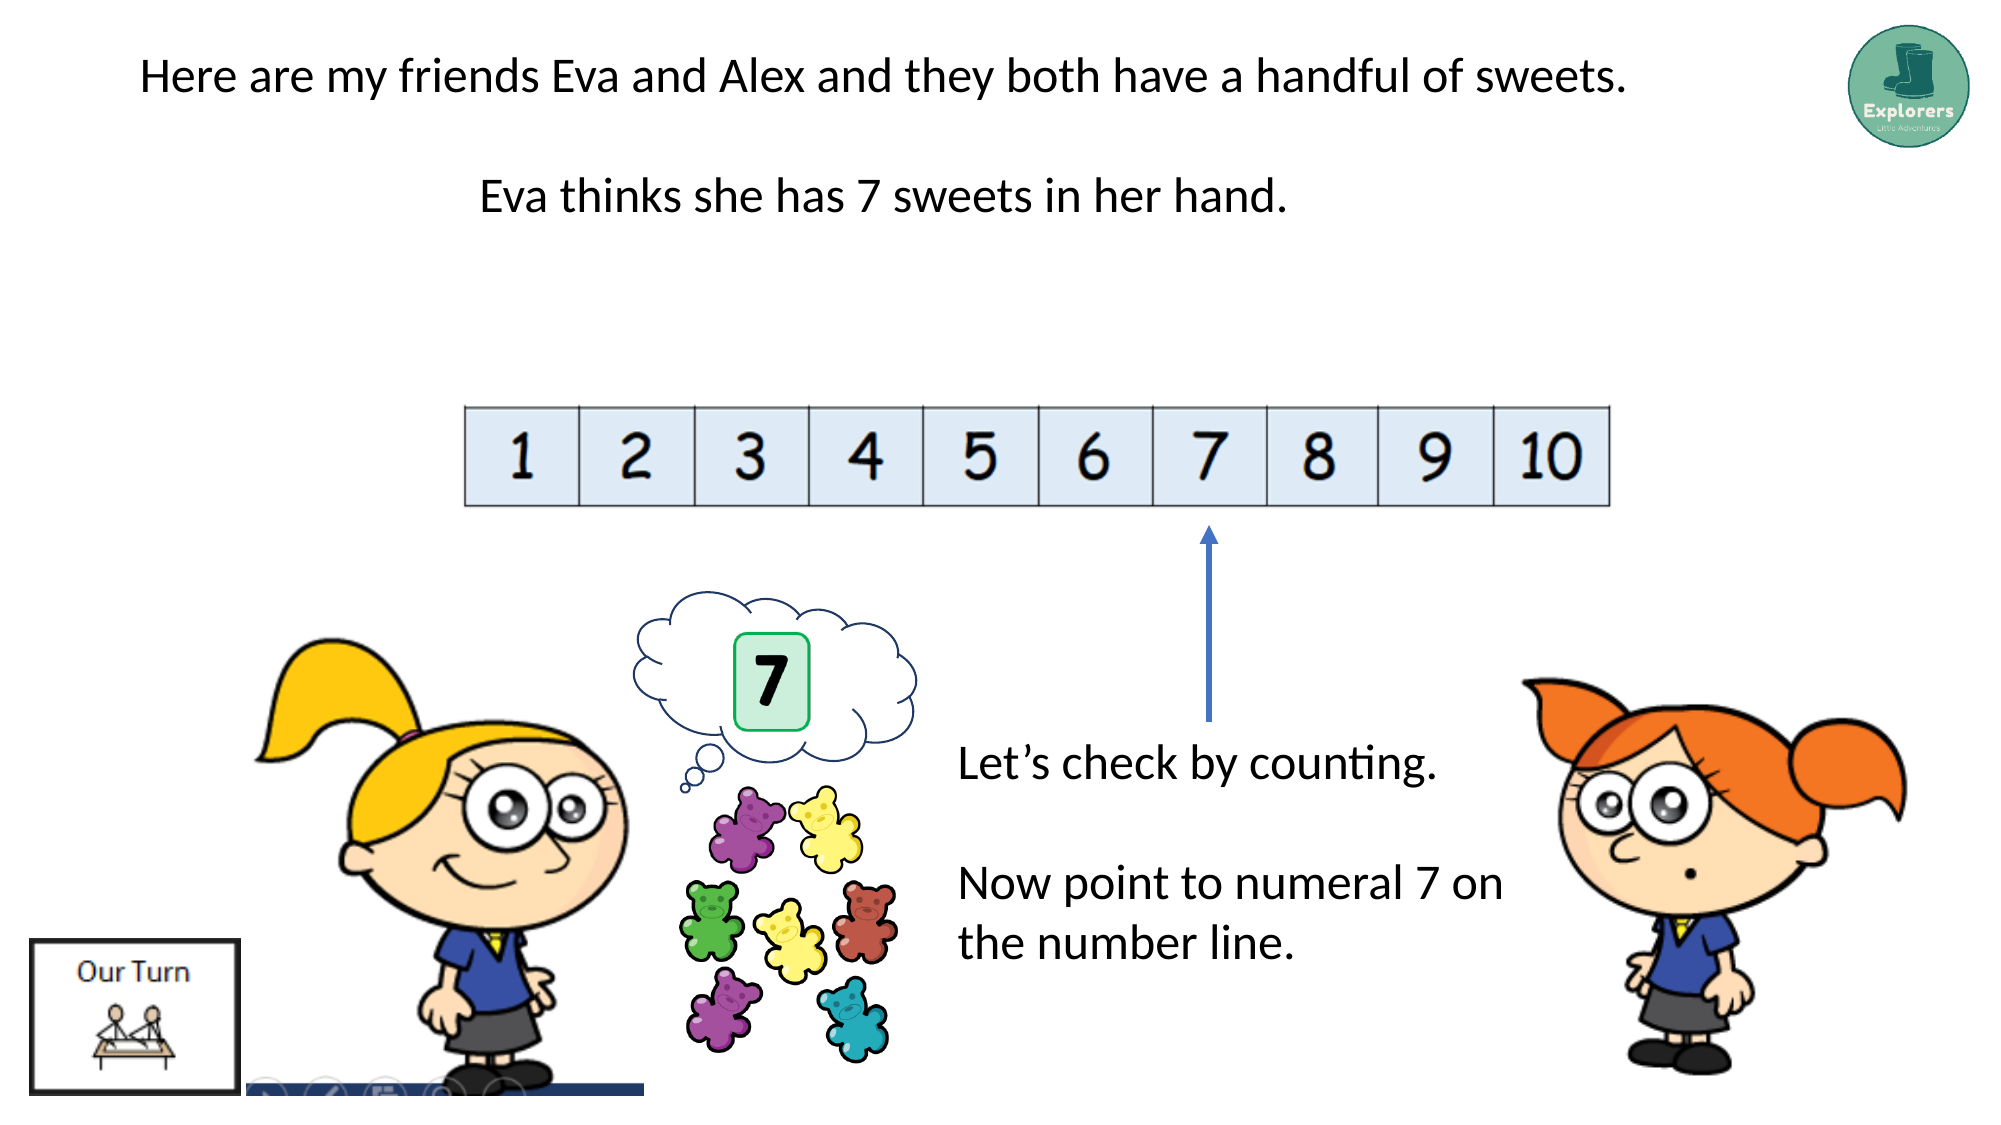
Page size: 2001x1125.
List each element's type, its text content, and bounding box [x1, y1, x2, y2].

picture [645, 775, 915, 1068]
text_box [679, 773, 705, 794]
text_box [858, 622, 918, 754]
picture [1817, 0, 2000, 178]
text_box Here are my friends Eva and Alex and they both have a handful of sweets. Eva thinks she has 7 sweets in her hand. [40, 35, 1728, 335]
text_box Let’s check by counting. Now point to numeral 7 on the number line. [942, 721, 1498, 977]
text_box [638, 618, 669, 718]
picture [427, 377, 1673, 773]
picture [1498, 619, 1933, 1125]
picture [29, 938, 241, 1097]
picture [246, 631, 644, 1097]
